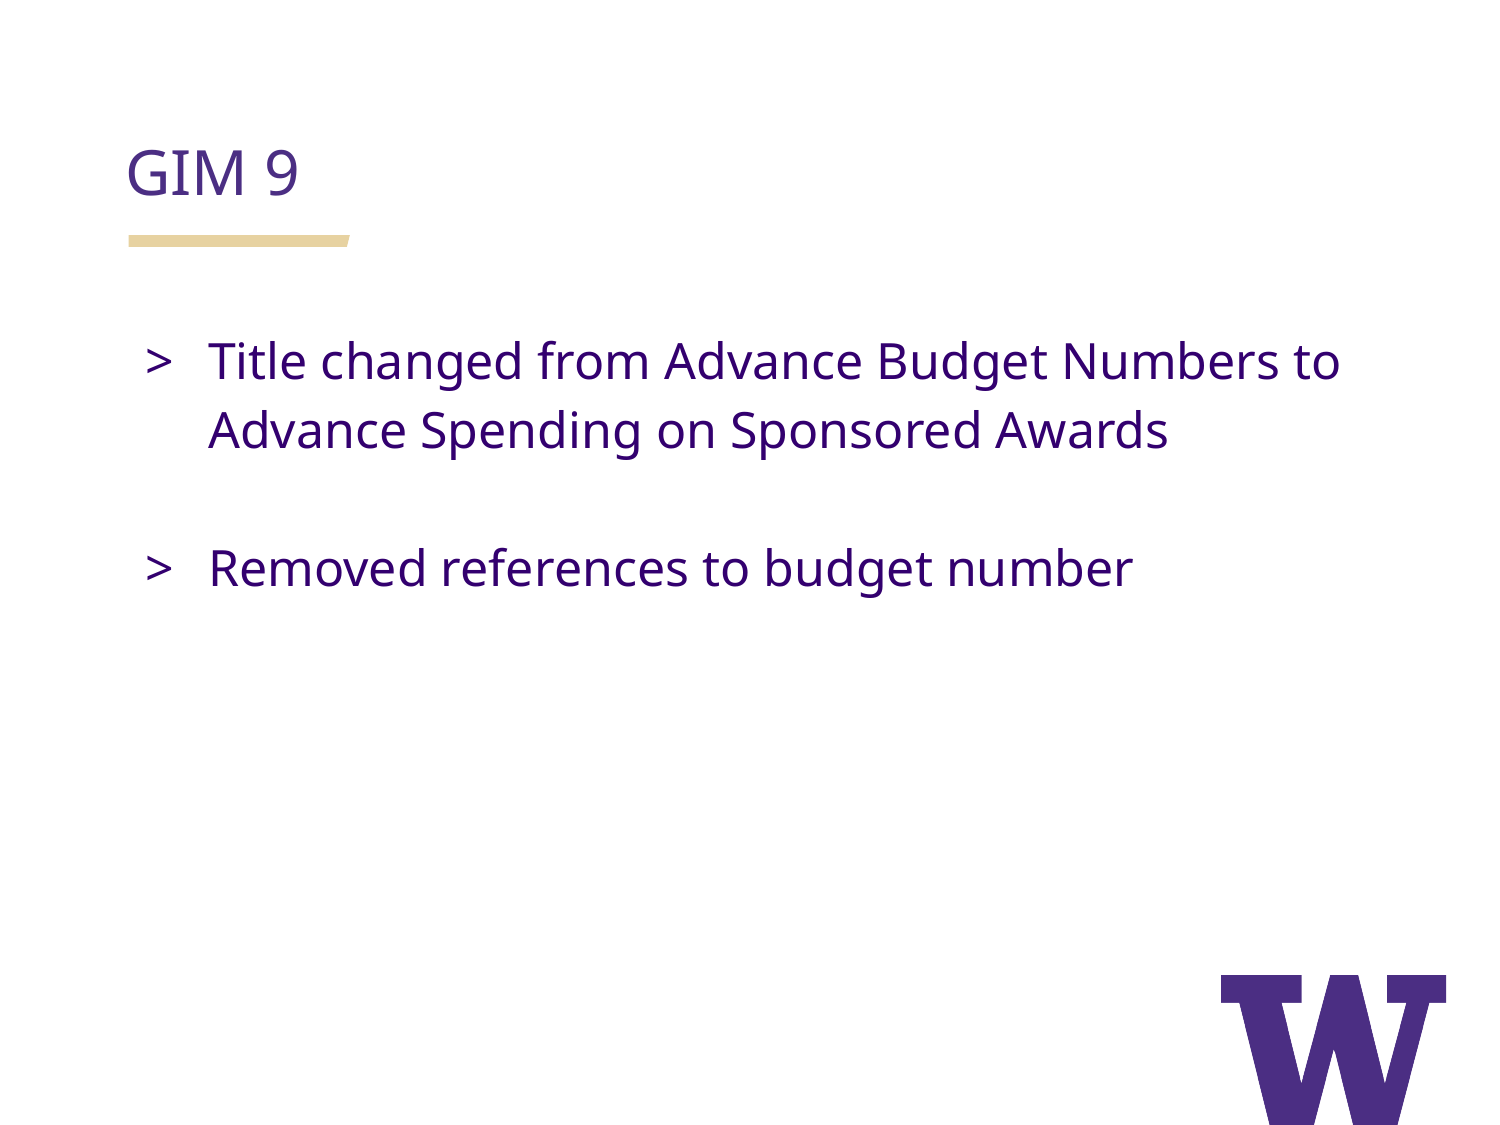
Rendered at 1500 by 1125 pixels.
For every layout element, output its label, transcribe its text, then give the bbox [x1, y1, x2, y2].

list Title changed from Advance Budget Numbers to Advance Spending on Sponsored Awards Removed references to budget number [118, 245, 1396, 905]
picture [128, 235, 350, 245]
picture [1221, 975, 1447, 1125]
list GIM 9 [110, 60, 1453, 224]
